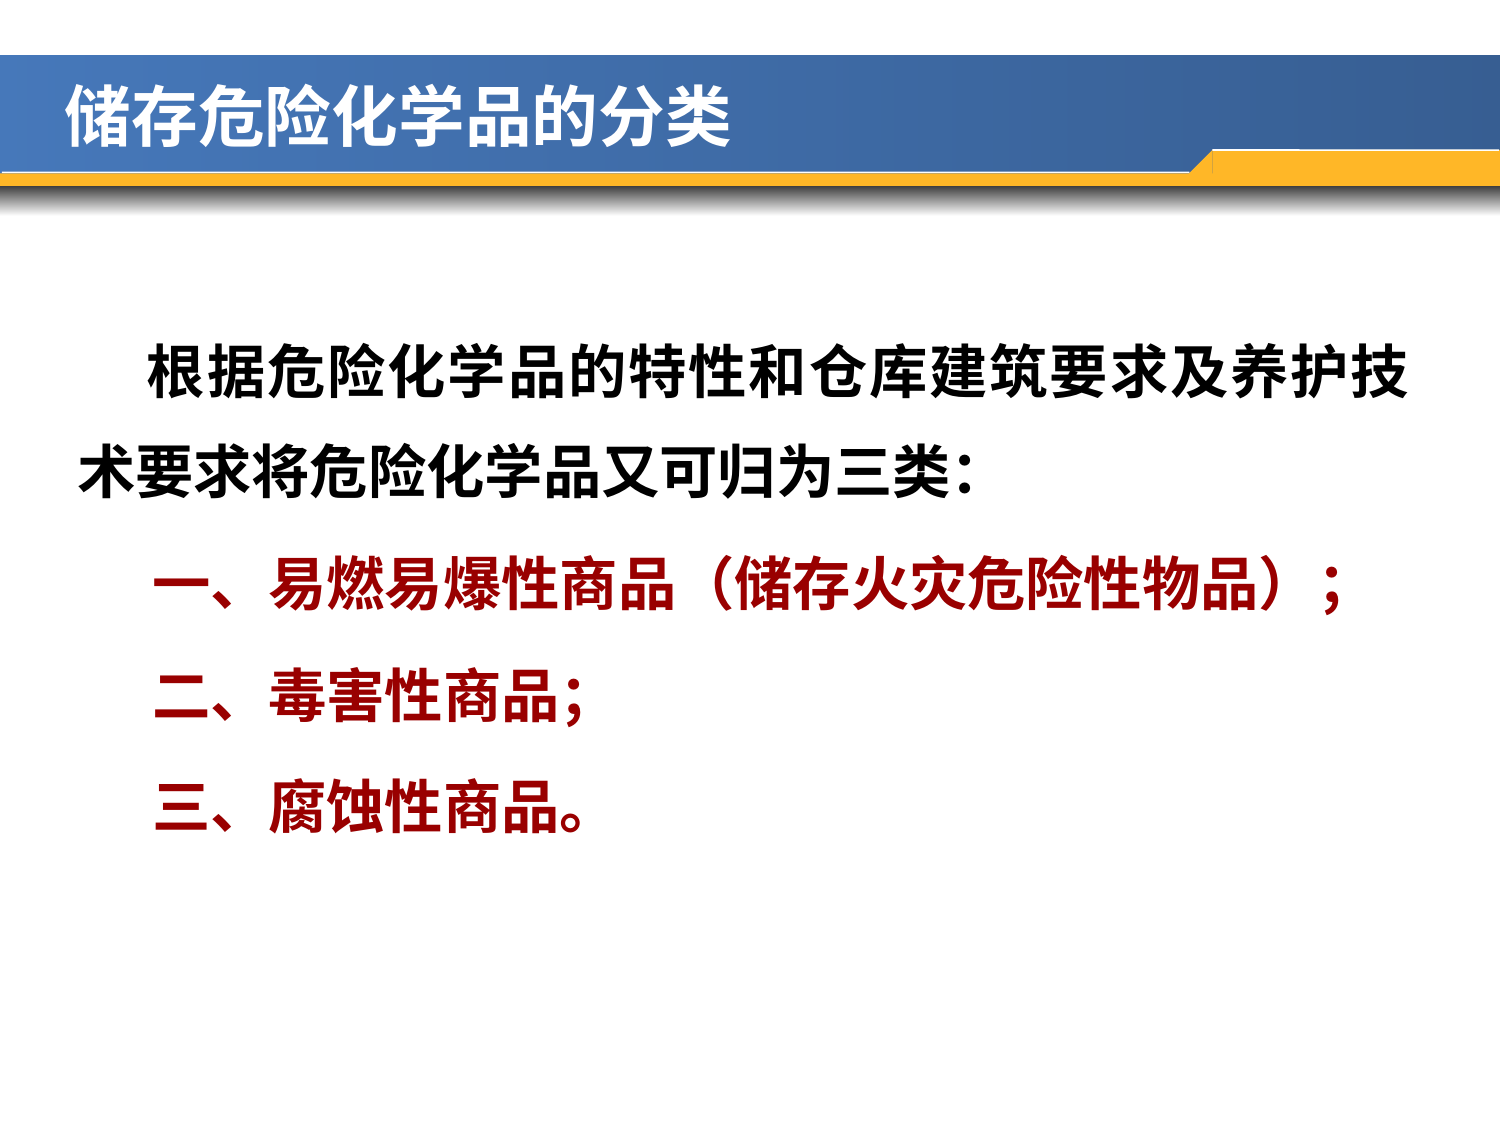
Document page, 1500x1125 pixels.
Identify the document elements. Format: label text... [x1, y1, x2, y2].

text_box 根据危险化学品的特性和仓库建筑要求及养护技术要求将危险化学品又可归为三类： 一、易燃易爆性商品（储存火灾危险性物品）； 二、毒害性商品； 三、腐蚀性商品。 [62, 287, 1425, 918]
text_box 储存危险化学品的分类 [50, 79, 1000, 162]
slide_number [1210, 148, 1500, 199]
